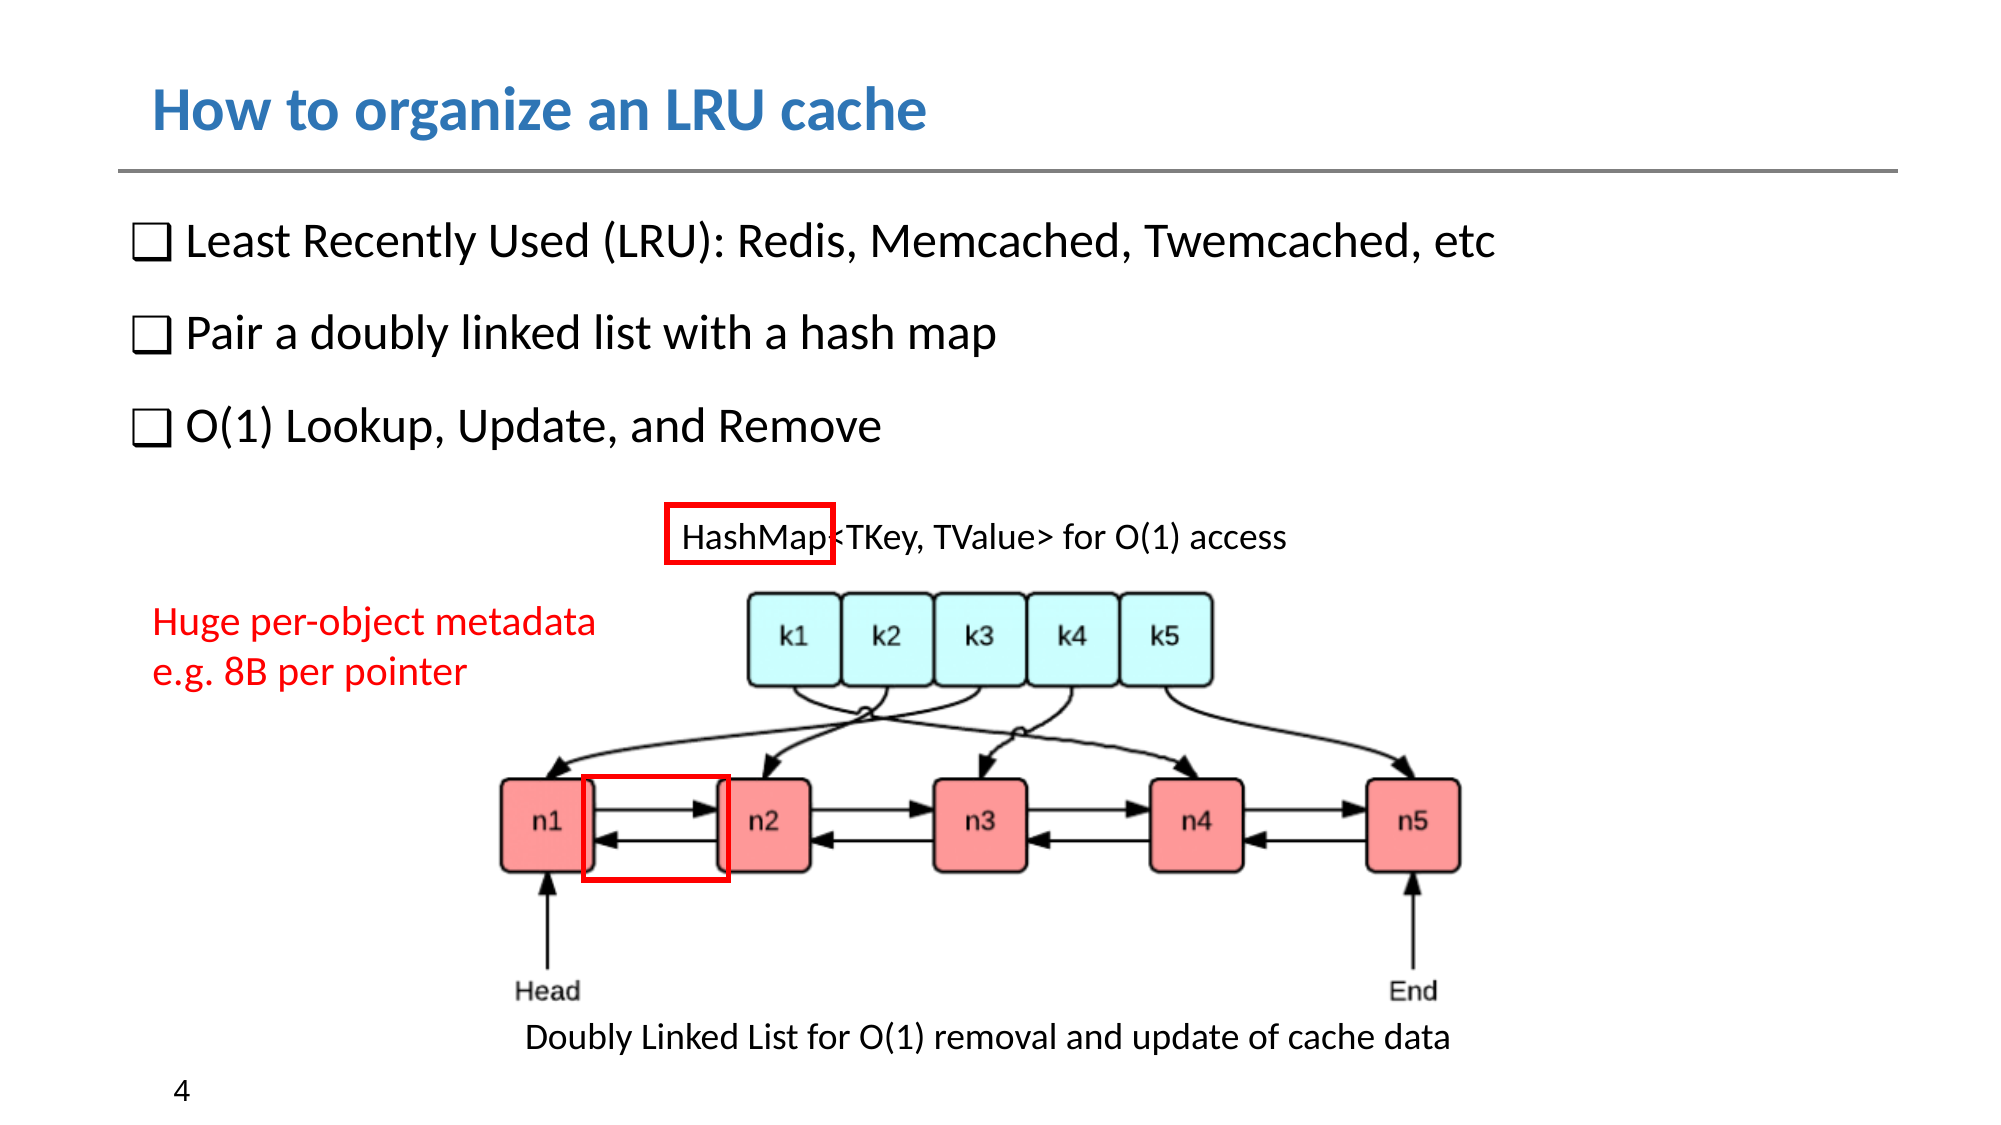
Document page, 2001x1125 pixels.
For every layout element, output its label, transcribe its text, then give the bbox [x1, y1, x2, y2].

title How to organize an LRU cache [137, 59, 1863, 161]
list Least Recently Used (LRU): Redis, Memcached, Twemcached, etc Pair a doubly linked list with a hash map O(1) Lookup, Update, and Remove [114, 187, 1863, 1026]
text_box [486, 504, 1514, 1066]
slide_number 4 [30, 1075, 206, 1110]
text_box Huge per-object metadata e.g. 8B per pointer [137, 586, 481, 702]
